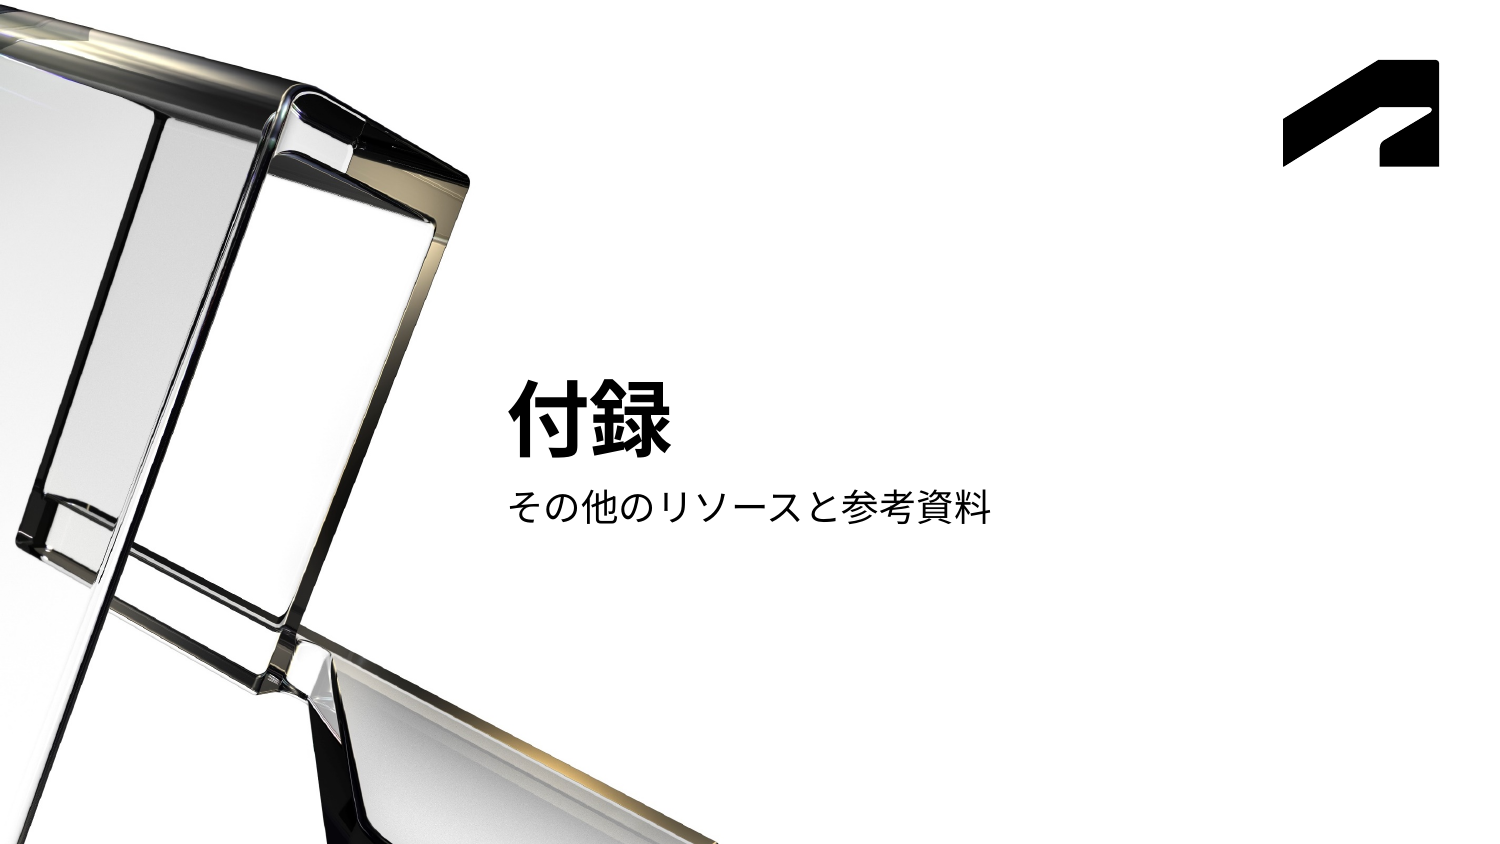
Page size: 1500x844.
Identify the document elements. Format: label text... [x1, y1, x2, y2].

list その他のリソースと参考資料 [506, 488, 1440, 531]
picture [0, 0, 751, 844]
title 付録 [506, 375, 1440, 469]
